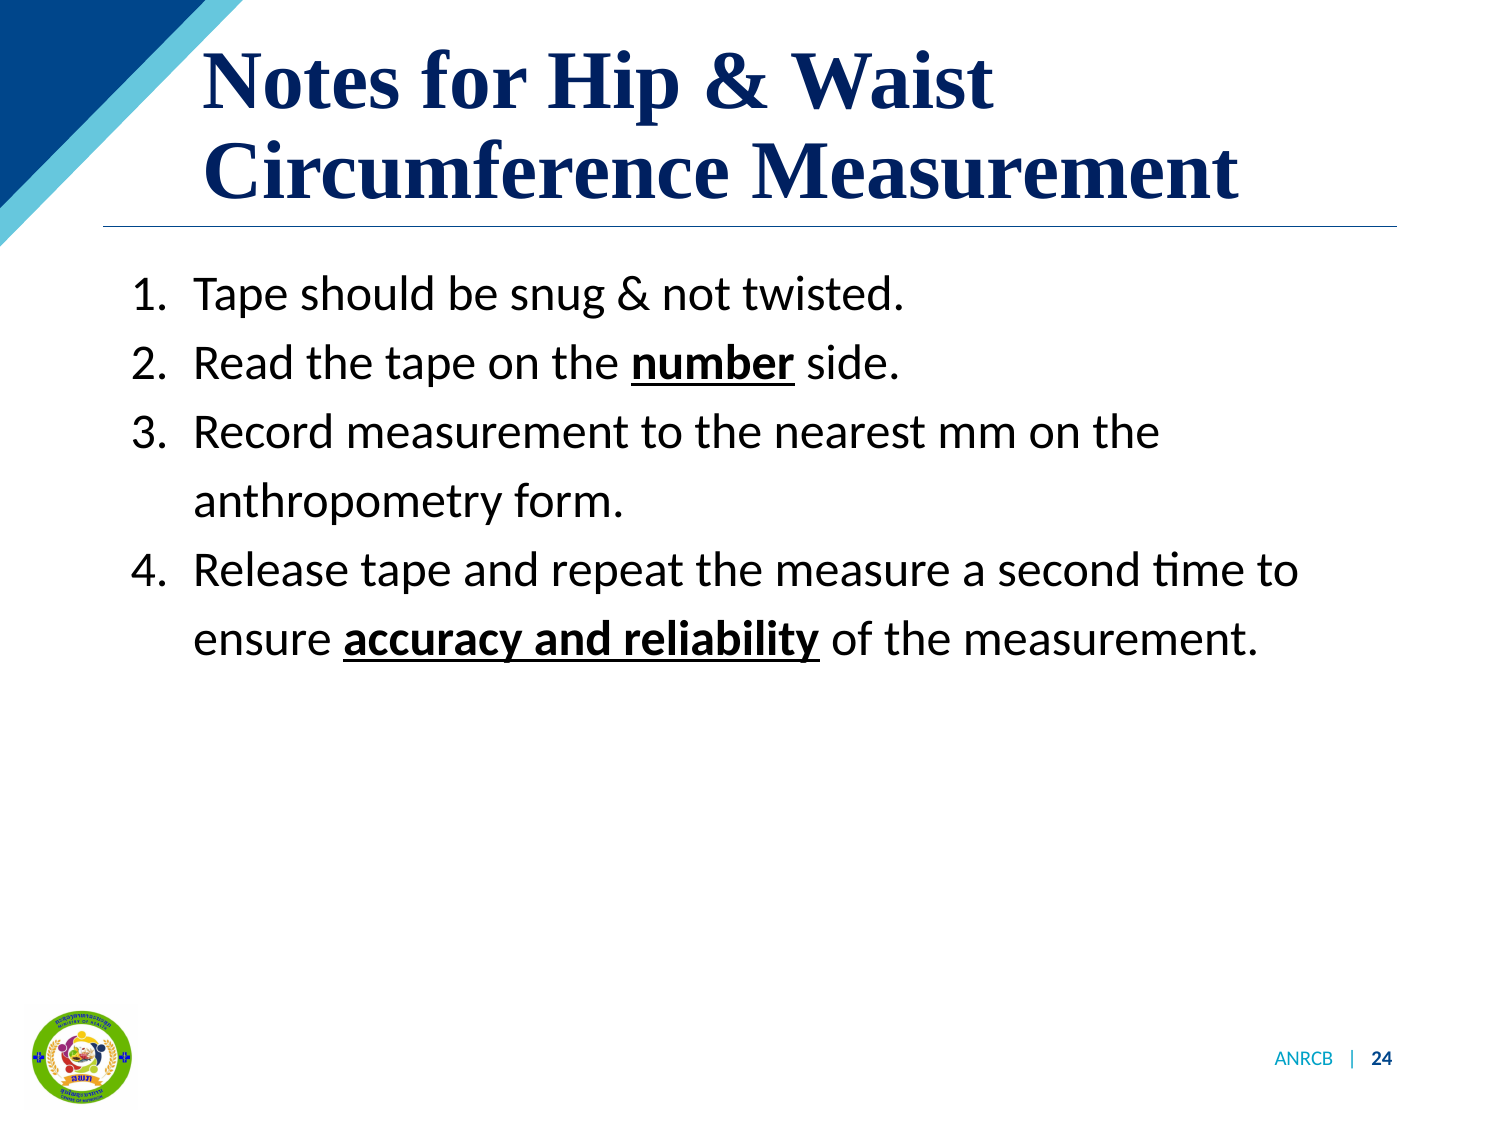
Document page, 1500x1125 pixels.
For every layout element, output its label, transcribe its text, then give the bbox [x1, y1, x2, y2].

slide_number ANRCB | 24 [1159, 1041, 1408, 1073]
list Tape should be snug & not twisted. Read the tape on the number side. Record measurement to the nearest mm on the anthropometry form. Release tape and repeat the measure a second time to ensure accuracy and reliability of the measurement. [103, 244, 1396, 1012]
title Notes for Hip & Waist Circumference Measurement [187, 30, 1421, 224]
picture [24, 1004, 138, 1110]
